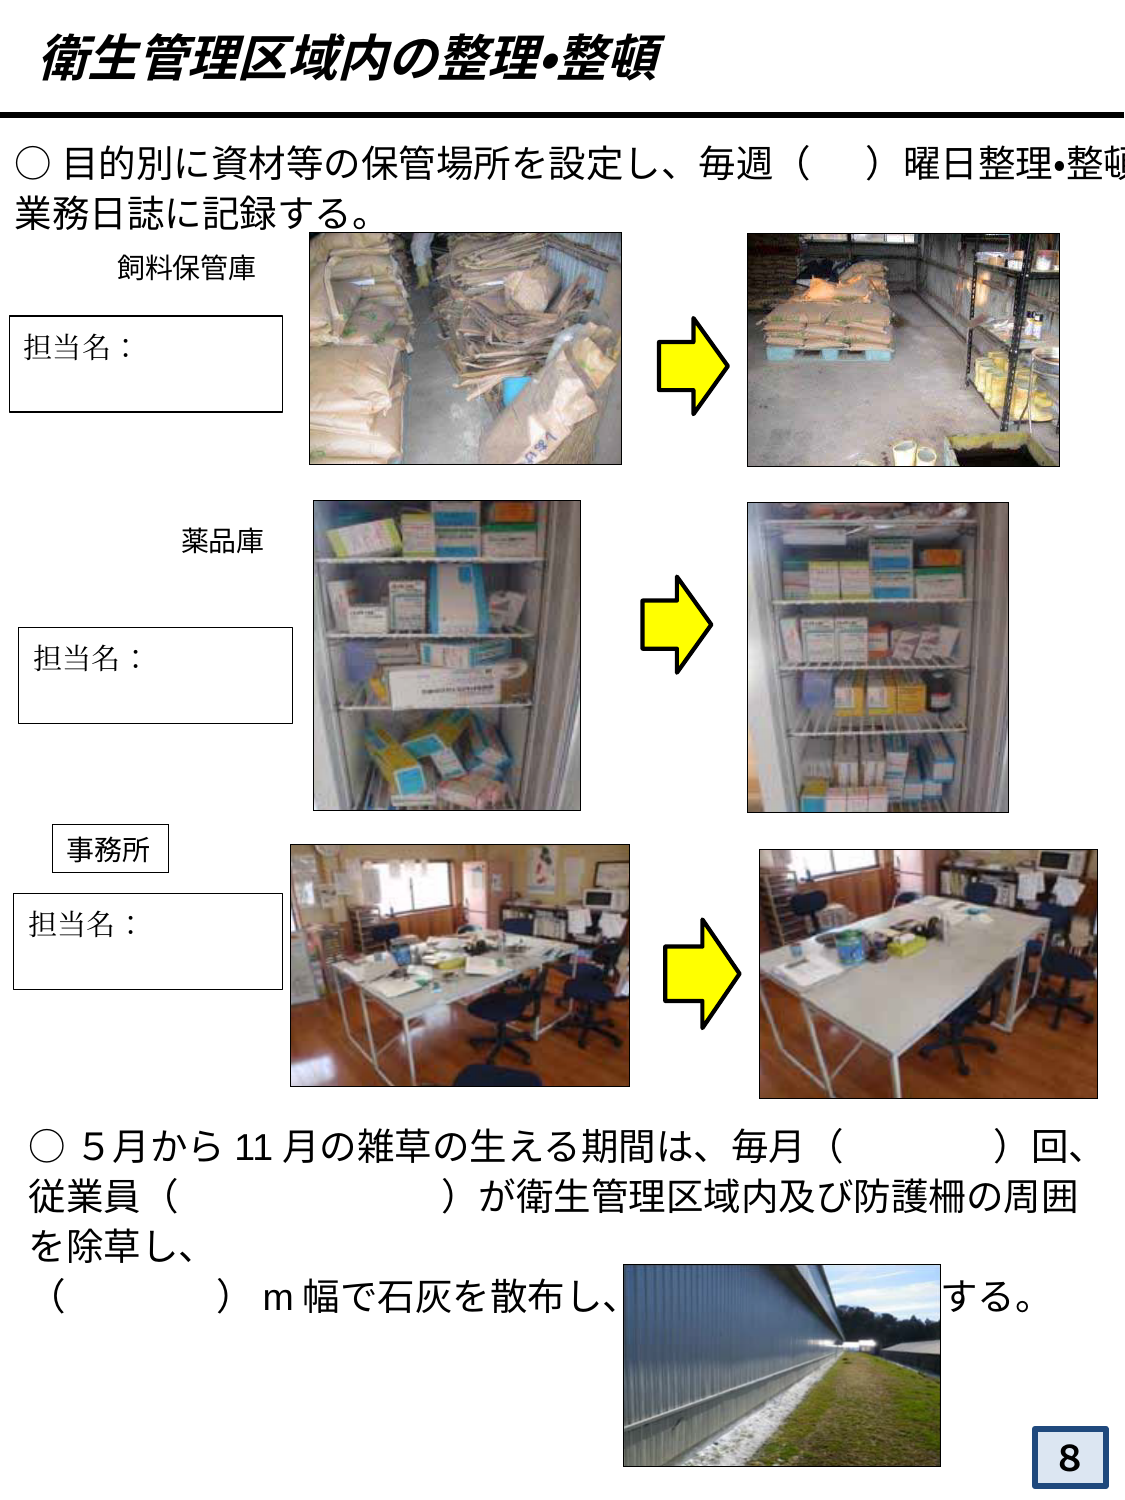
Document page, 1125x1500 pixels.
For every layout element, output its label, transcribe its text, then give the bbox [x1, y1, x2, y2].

picture [623, 1263, 941, 1467]
picture [747, 502, 1010, 813]
text_box 担当名： [17, 625, 295, 725]
text_box 飼料保管庫 [90, 243, 283, 292]
text_box ○５月から11月の雑草の生える期間は、毎月（ ）回、従業員（ ）が衛生管理区域内及び防護柵の周囲を除草し、 （ ）m幅で石灰を散布し、業務日誌にも記録する。 [14, 1110, 1113, 1326]
text_box 担当名： [7, 314, 285, 414]
text_box ○目的別に資材等の保管場所を設定し、毎週（ ）曜日整理・整頓し、 業務日誌に記録する。 [0, 128, 1125, 243]
picture [759, 848, 1099, 1099]
text_box 衛生管理区域内の整理・整頓 [19, 16, 914, 96]
picture [309, 232, 622, 465]
text_box 薬品庫 [166, 516, 283, 565]
text_box [663, 917, 742, 1031]
picture [747, 233, 1061, 467]
picture [290, 844, 630, 1088]
text_box [656, 316, 730, 417]
text_box [640, 574, 714, 675]
text_box 担当名： [11, 891, 285, 991]
picture [313, 500, 581, 811]
text_box ８ [1034, 1428, 1106, 1487]
text_box 事務所 [52, 824, 169, 873]
